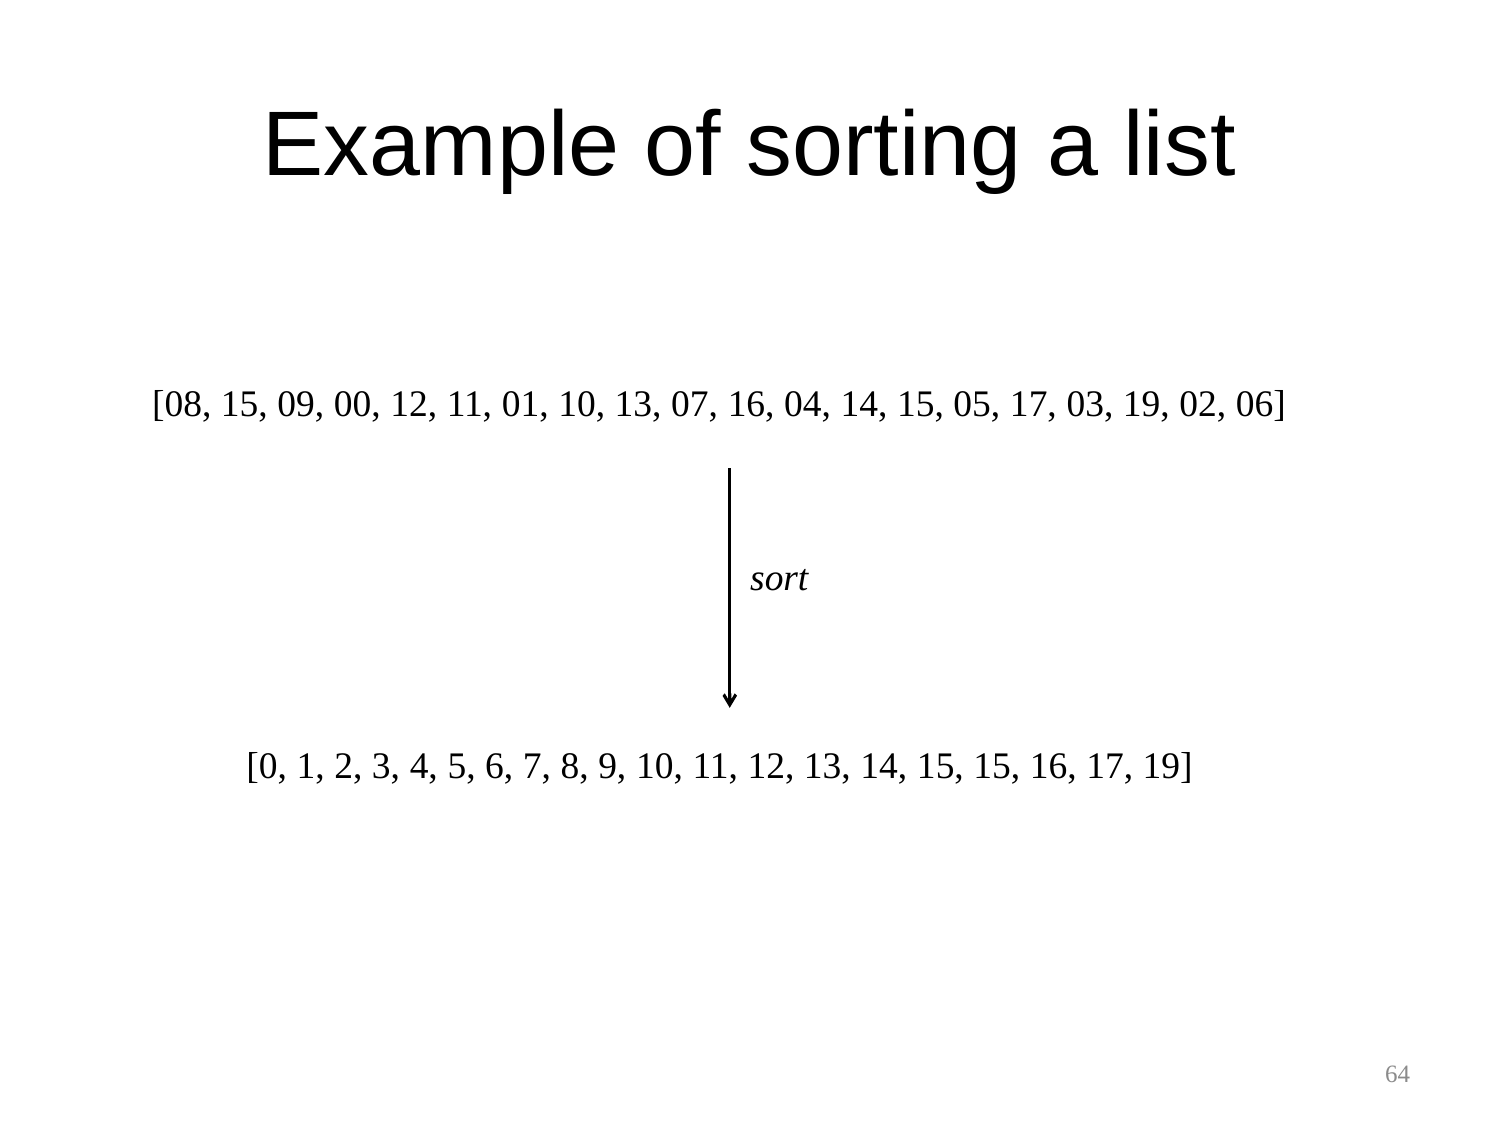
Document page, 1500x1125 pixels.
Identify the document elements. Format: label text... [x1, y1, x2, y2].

slide_number 64 [1074, 1042, 1425, 1103]
text_box [0, 1, 2, 3, 4, 5, 6, 7, 8, 9, 10, 11, 12, 13, 14, 15, 15, 16, 17, 19] [231, 733, 1227, 794]
text_box sort [735, 546, 824, 606]
text_box [08, 15, 09, 00, 12, 11, 01, 10, 13, 07, 16, 04, 14, 15, 05, 17, 03, 19, 02, 06] [137, 371, 1320, 431]
title Example of sorting a list [75, 45, 1425, 233]
